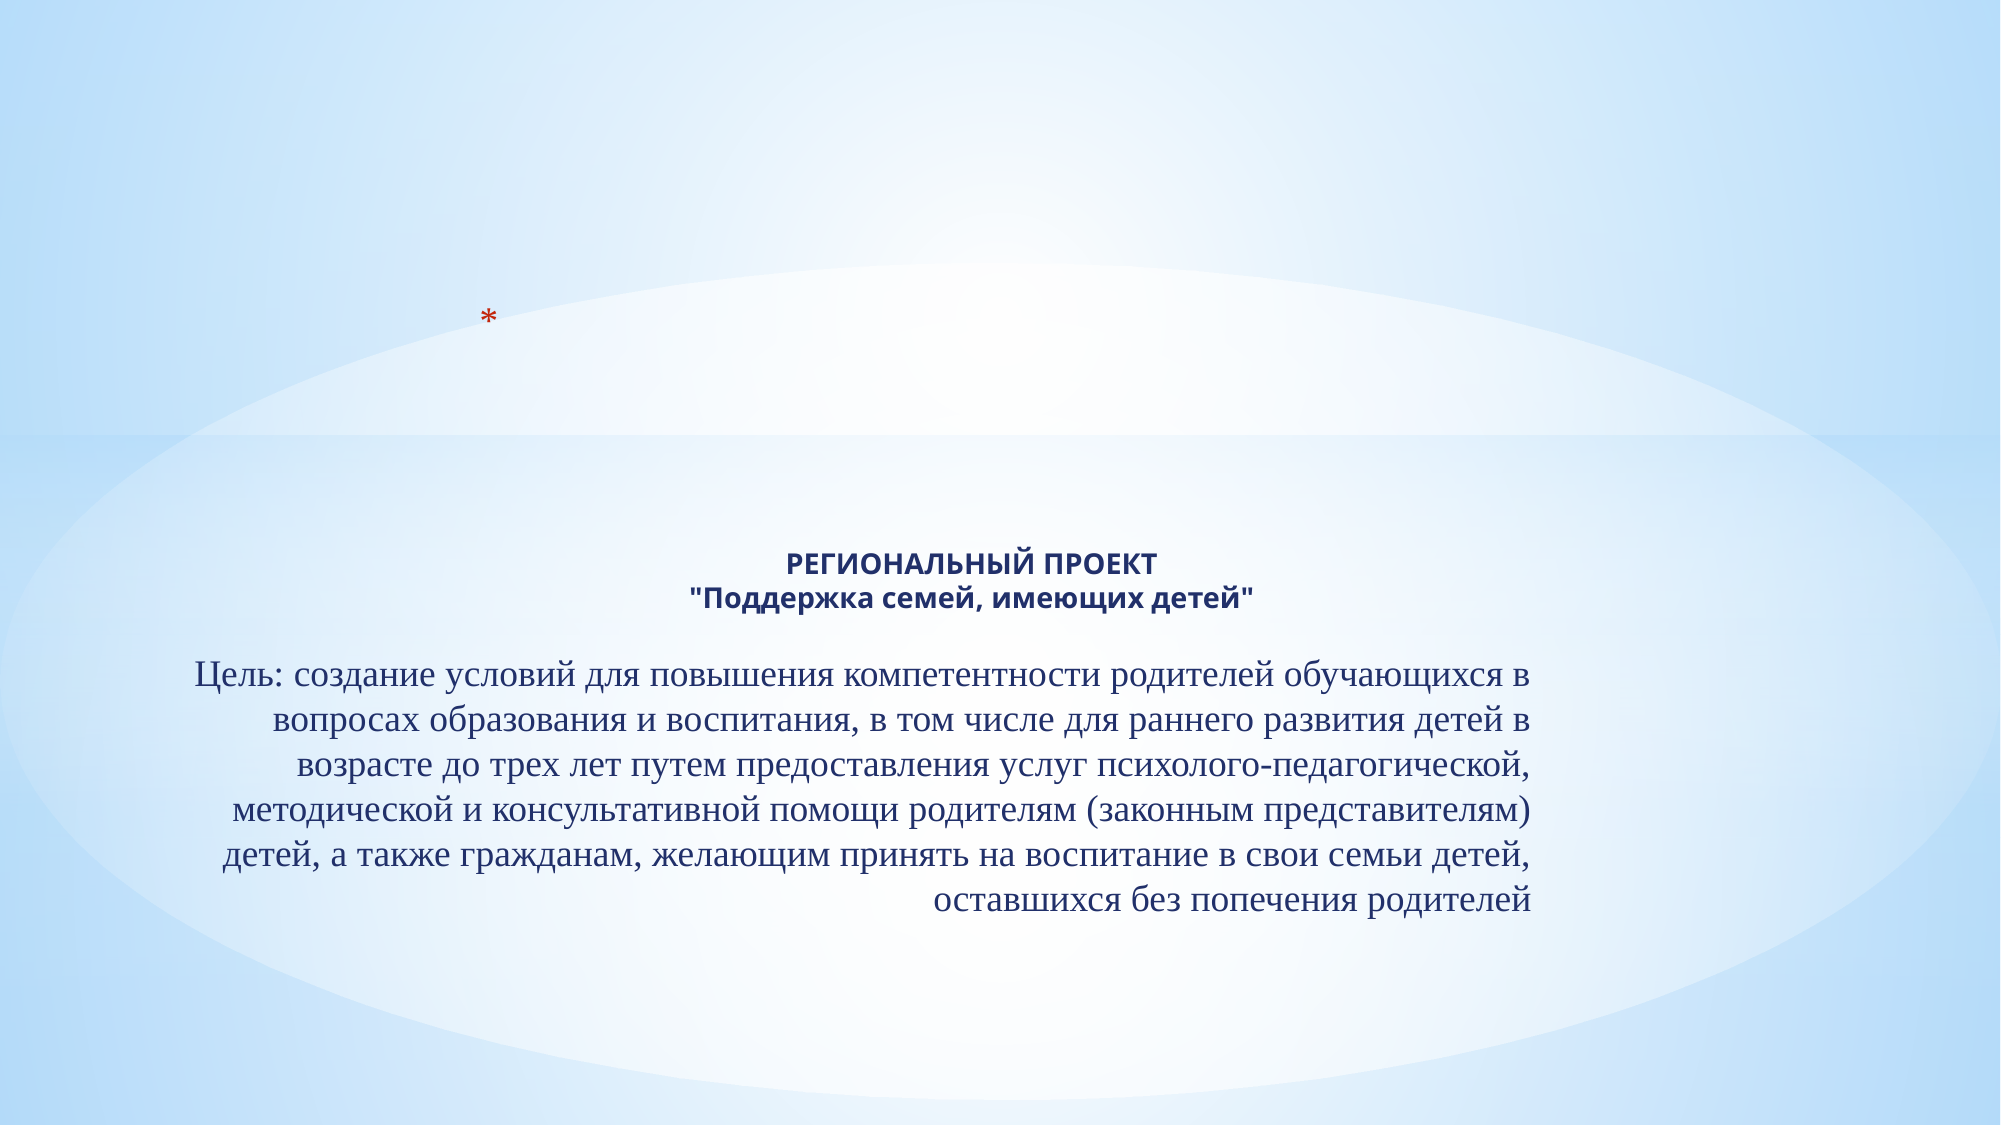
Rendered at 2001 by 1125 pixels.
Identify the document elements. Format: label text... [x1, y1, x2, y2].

title РЕГИОНАЛЬНЫЙ ПРОЕКТ "Поддержка семей, имеющих детей" [278, 295, 1648, 623]
list Цель: создание условий для повышения компетентности родителей обучающихся в вопросах образования и воспитания, в том числе для раннего развития детей в возрасте до трех лет путем предоставления услуг психолого-педагогической, методической и консультативной помощи родителям (законным представителям) детей, а также гражданам, желающим принять на воспитание в свои семьи детей, оставшихся без попечения родителей [178, 641, 1548, 976]
